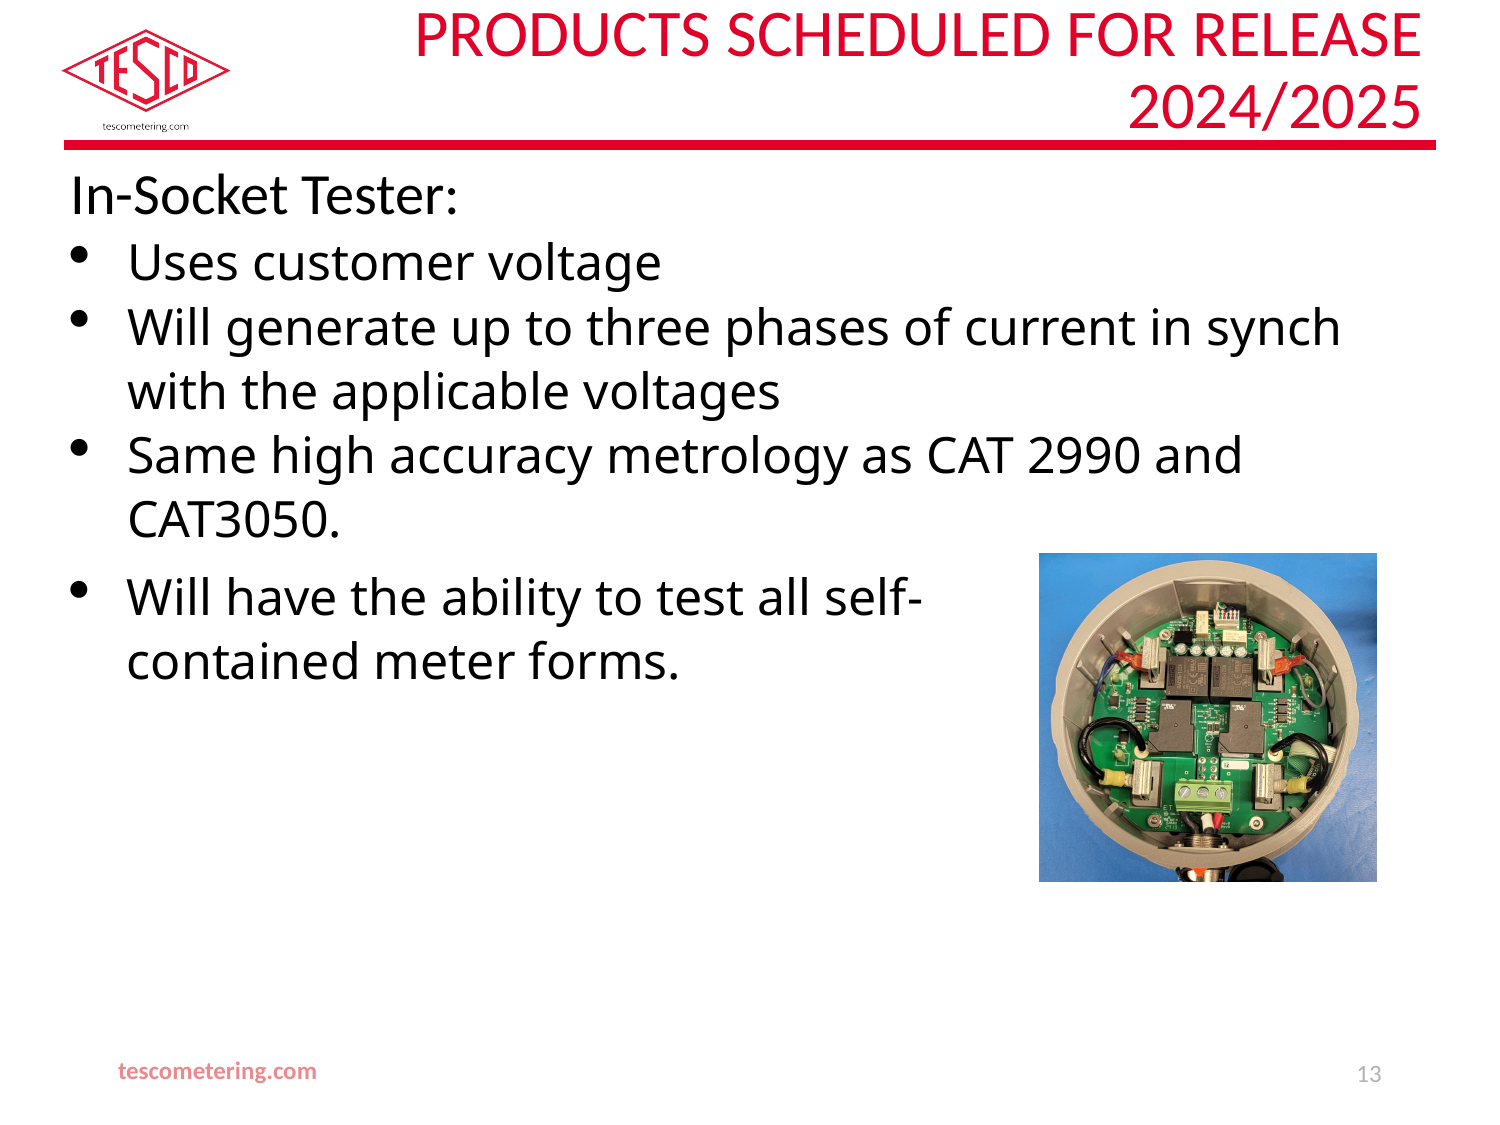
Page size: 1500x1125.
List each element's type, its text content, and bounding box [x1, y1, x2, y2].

picture [61, 29, 231, 133]
slide_number 13 [1059, 1042, 1397, 1103]
title Products scheduled for Release 2024/2025 [265, 15, 1439, 127]
footer tescometering.com [103, 1039, 610, 1100]
picture [1039, 553, 1377, 882]
text_box Will have the ability to test all self-contained meter forms. [55, 553, 969, 882]
list In-Socket Tester: Uses customer voltage Will generate up to three phases of current in synch with the applicable voltages Same high accuracy metrology as CAT 2990 and CAT3050. [55, 156, 1377, 613]
